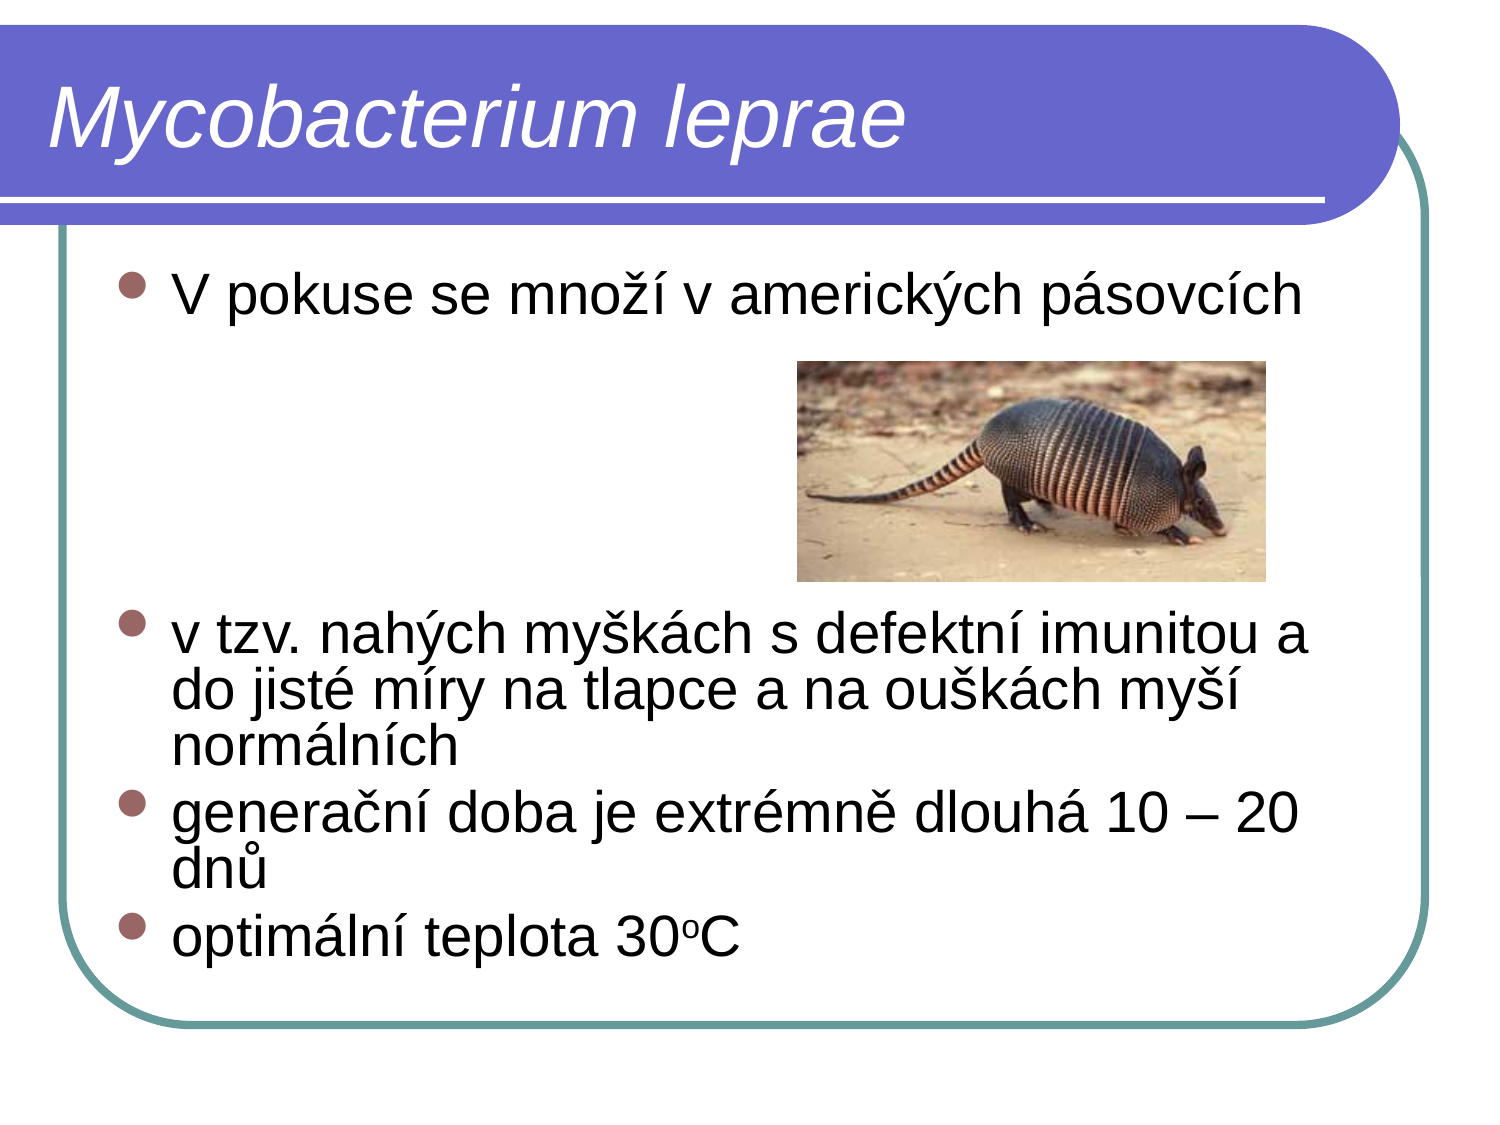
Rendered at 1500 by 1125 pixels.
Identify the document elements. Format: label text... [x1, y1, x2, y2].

picture [796, 361, 1267, 583]
title Mycobacterium leprae [32, 37, 1347, 188]
list V pokuse se množí v amerických pásovcích v tzv. nahých myškách s defektní imunitou a do jisté míry na tlapce a na ouškách myší normálních generační doba je extrémně dlouhá 10 – 20 dnů optimální teplota 30oC [99, 262, 1400, 988]
